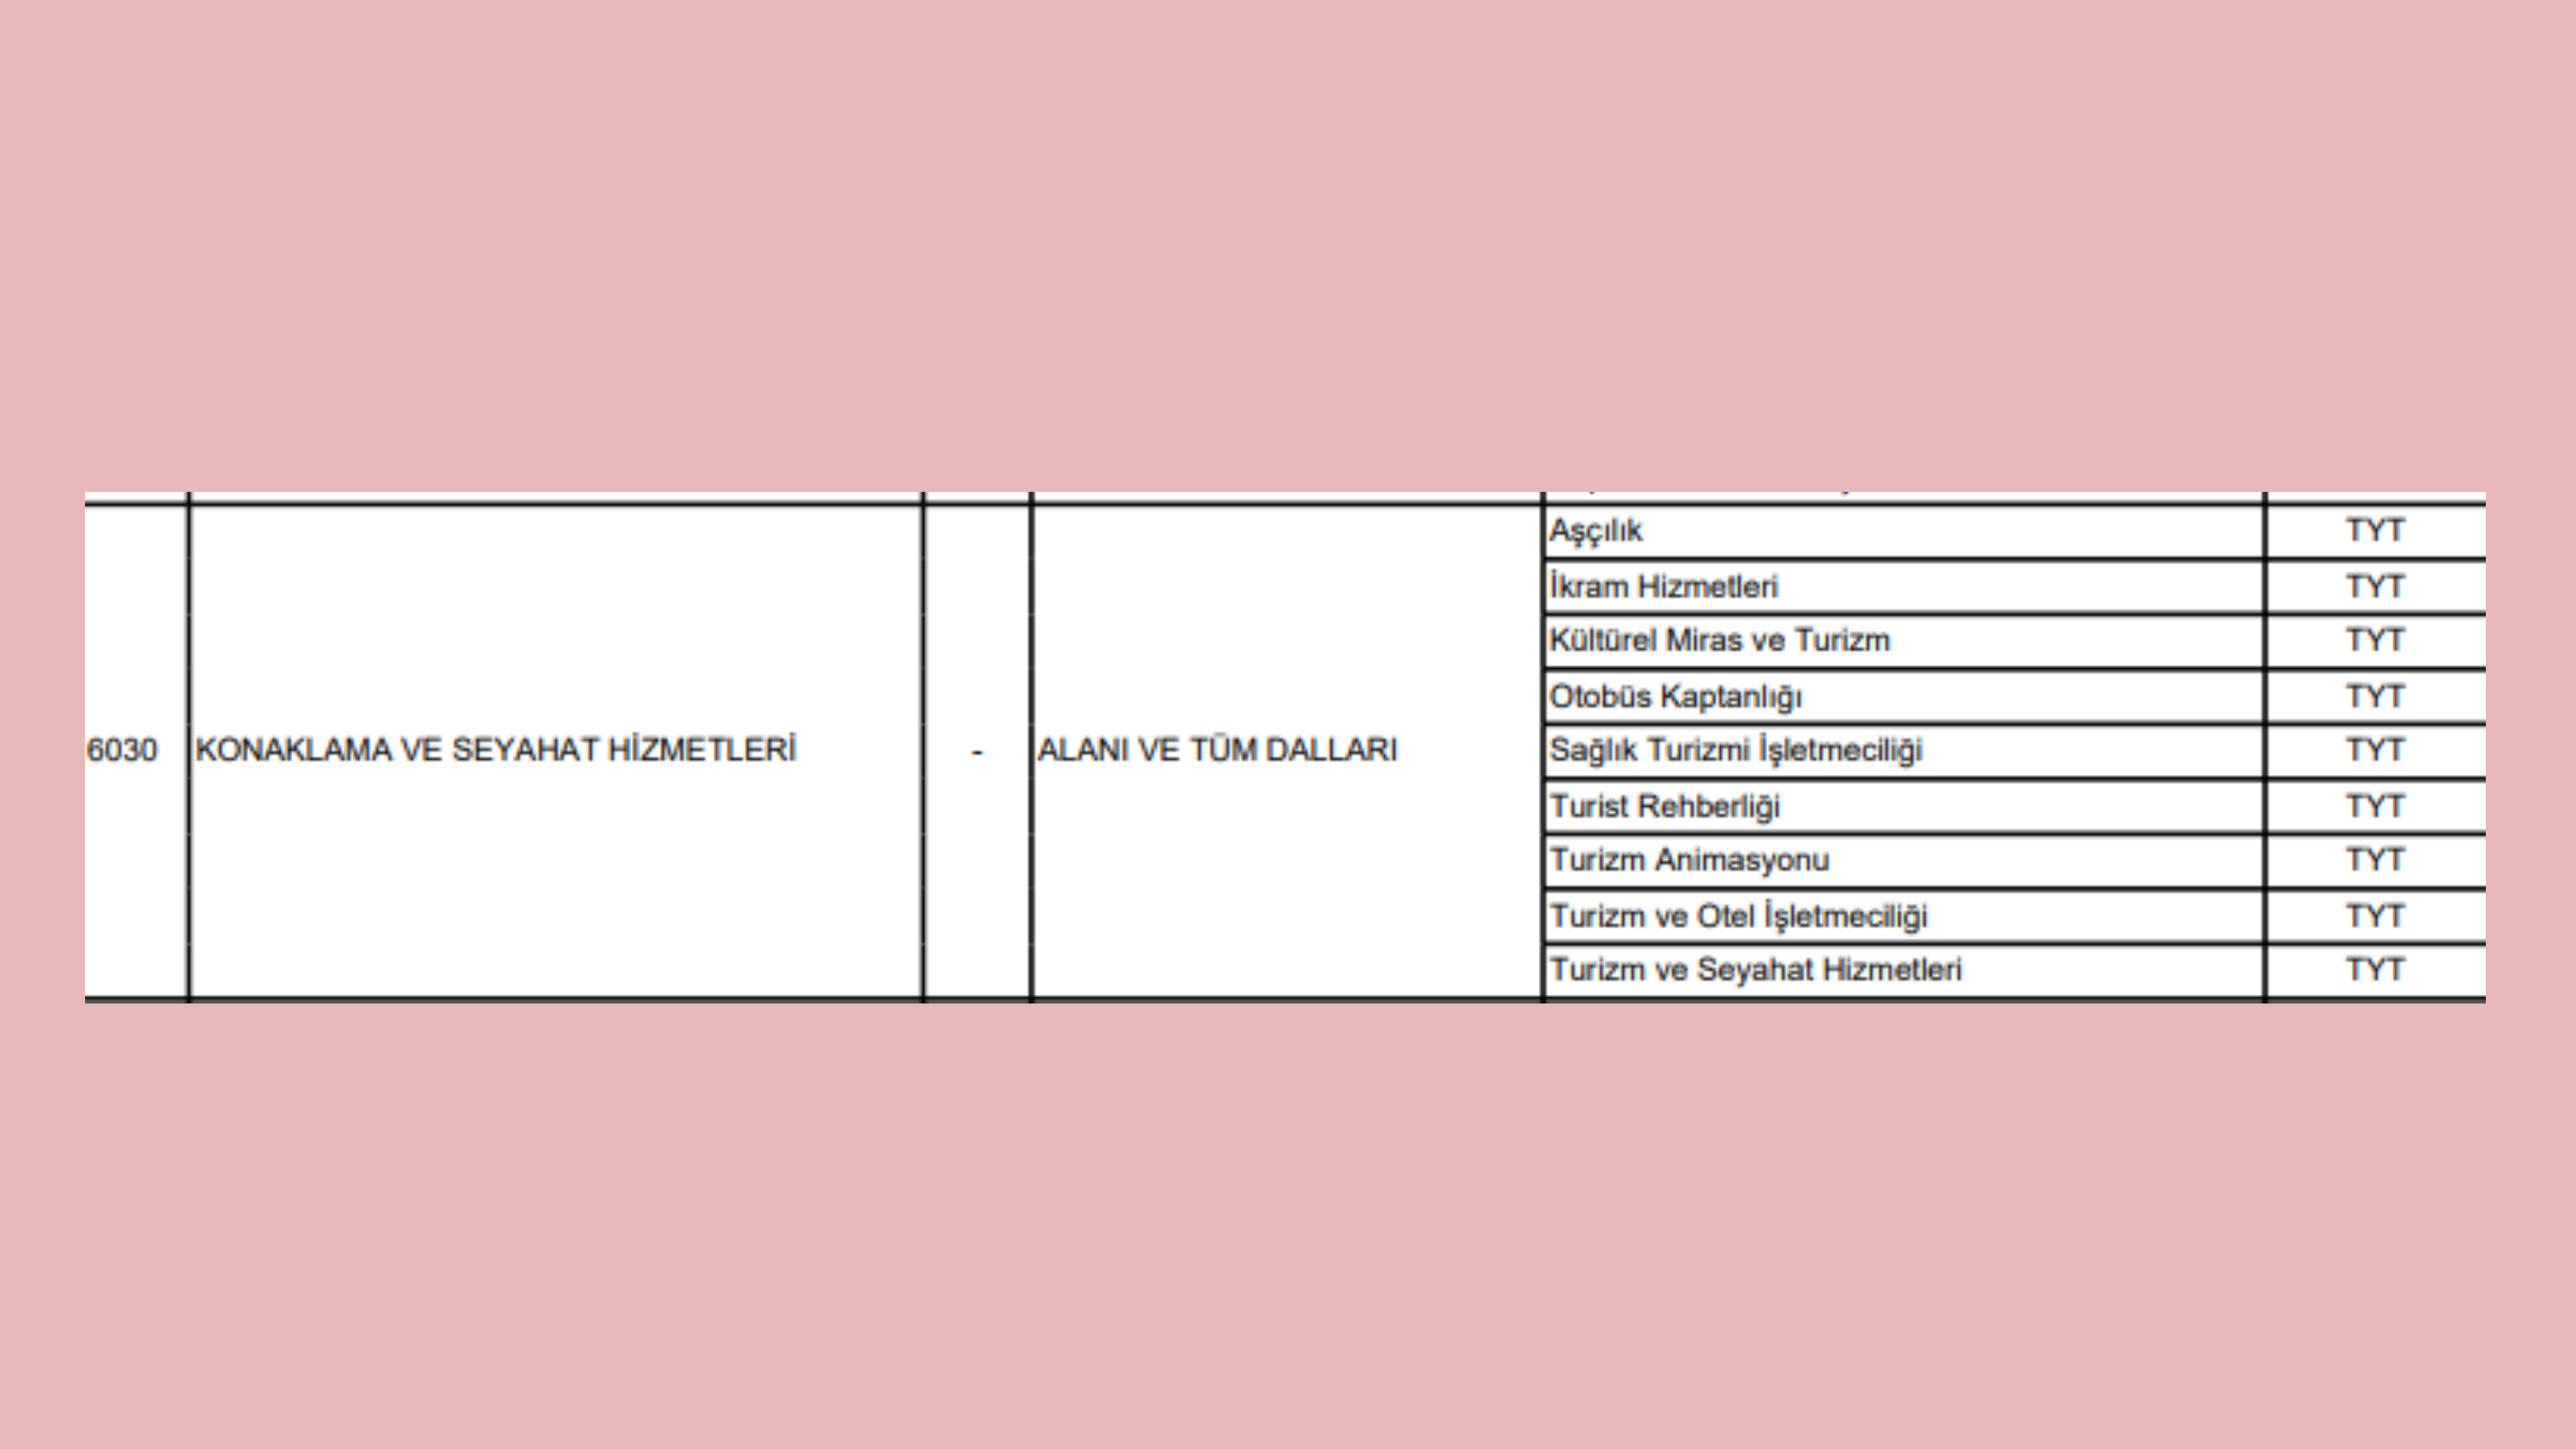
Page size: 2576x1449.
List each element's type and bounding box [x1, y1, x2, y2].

picture [85, 491, 2486, 1003]
